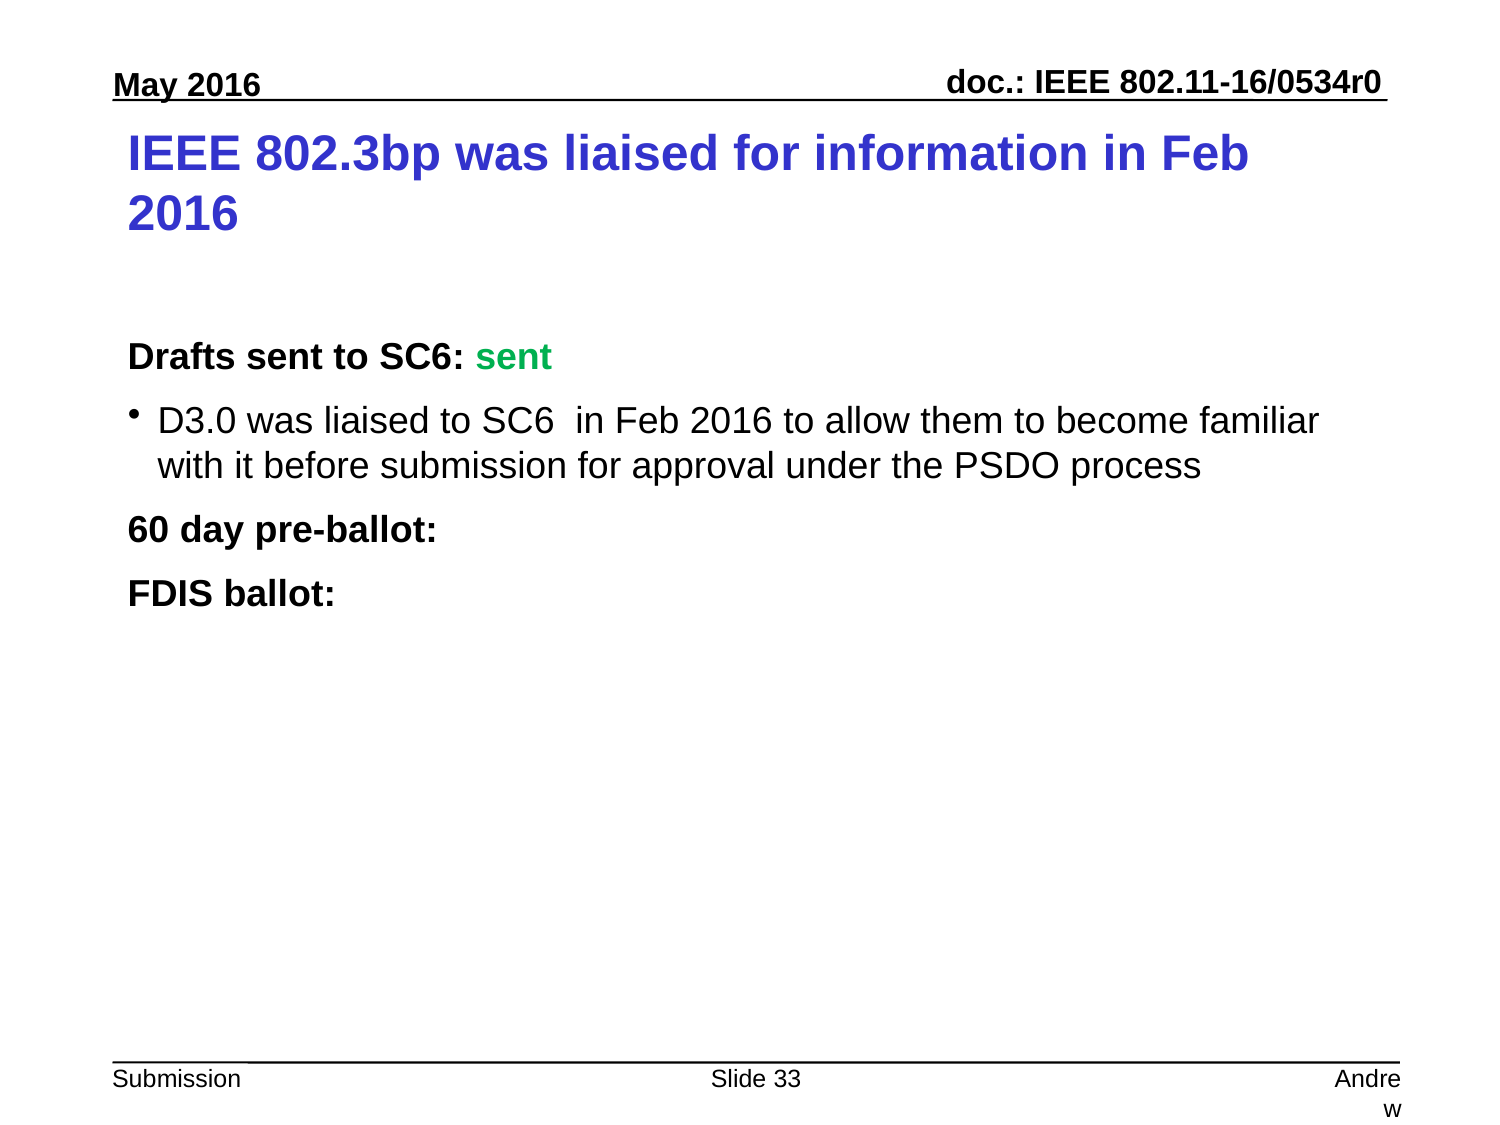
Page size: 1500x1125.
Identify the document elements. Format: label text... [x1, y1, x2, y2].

footer Andrew Myles, Cisco [1320, 1061, 1402, 1093]
title IEEE 802.3bp was liaised for information in Feb 2016 [112, 112, 1388, 288]
slide_number Slide 33 [709, 1061, 803, 1093]
list Drafts sent to SC6: sent D3.0 was liaised to SC6 in Feb 2016 to allow them to become familiar with it before submission for approval under the PSDO process 60 day pre-ballot: FDIS ballot: [112, 324, 1388, 1000]
